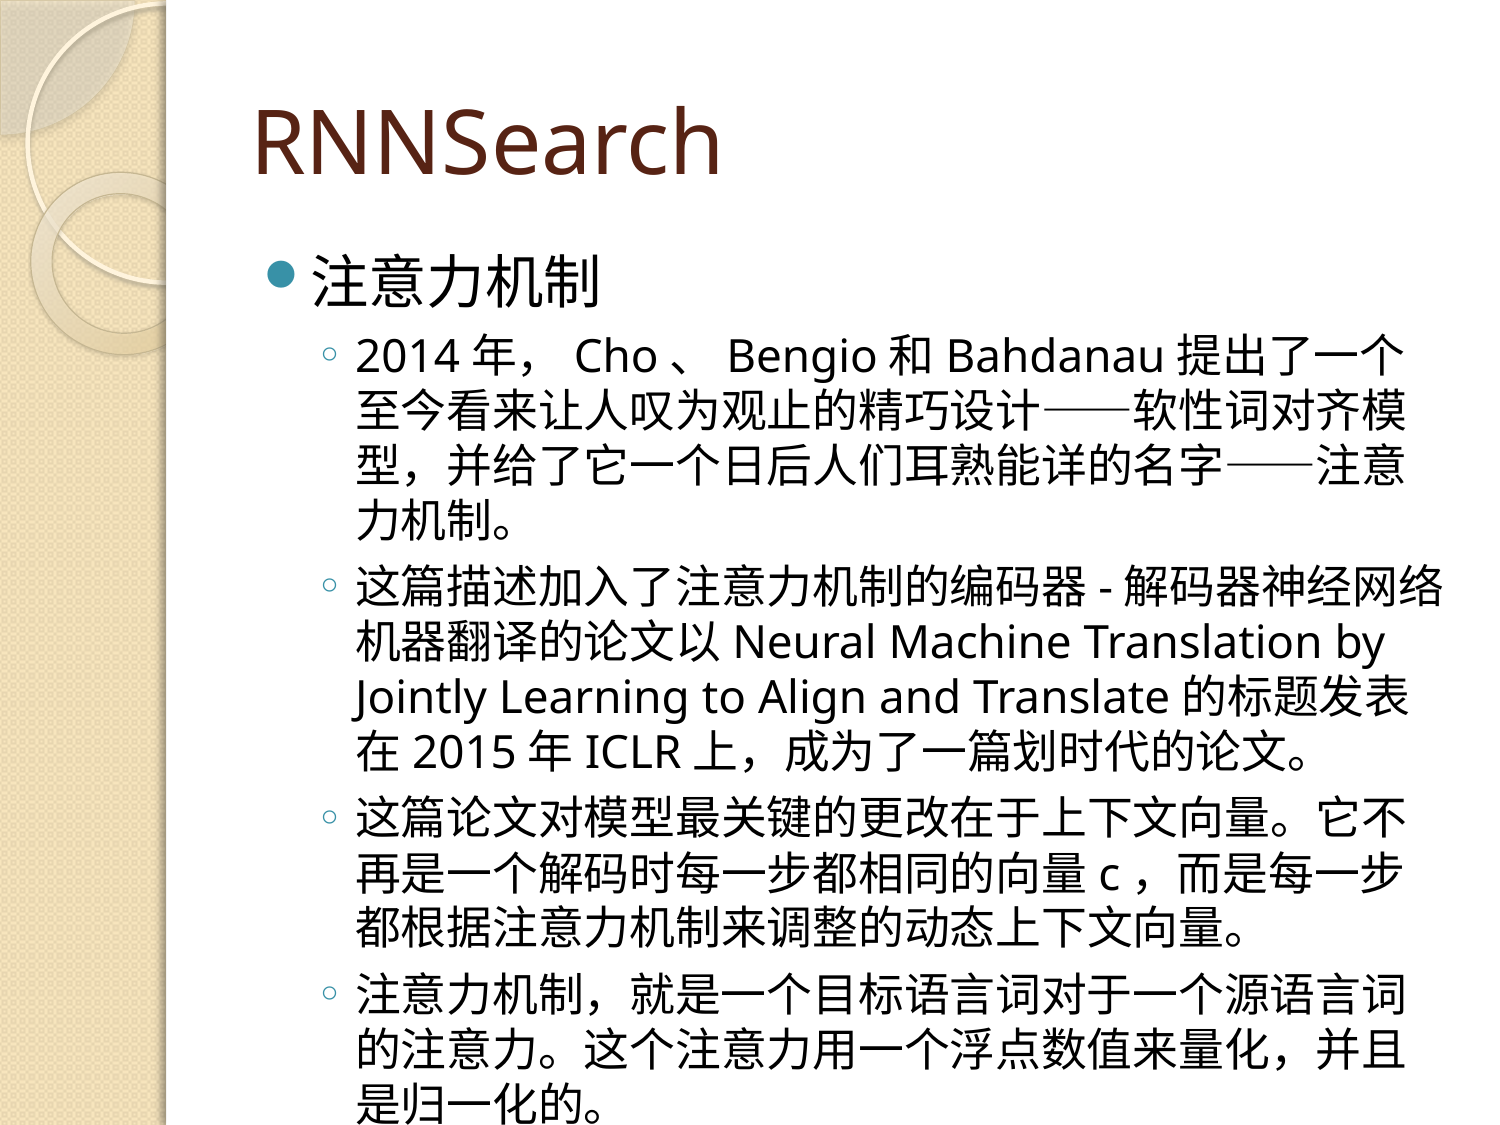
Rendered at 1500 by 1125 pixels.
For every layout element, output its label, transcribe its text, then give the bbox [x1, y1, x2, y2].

title RNNSearch [235, 45, 1466, 233]
